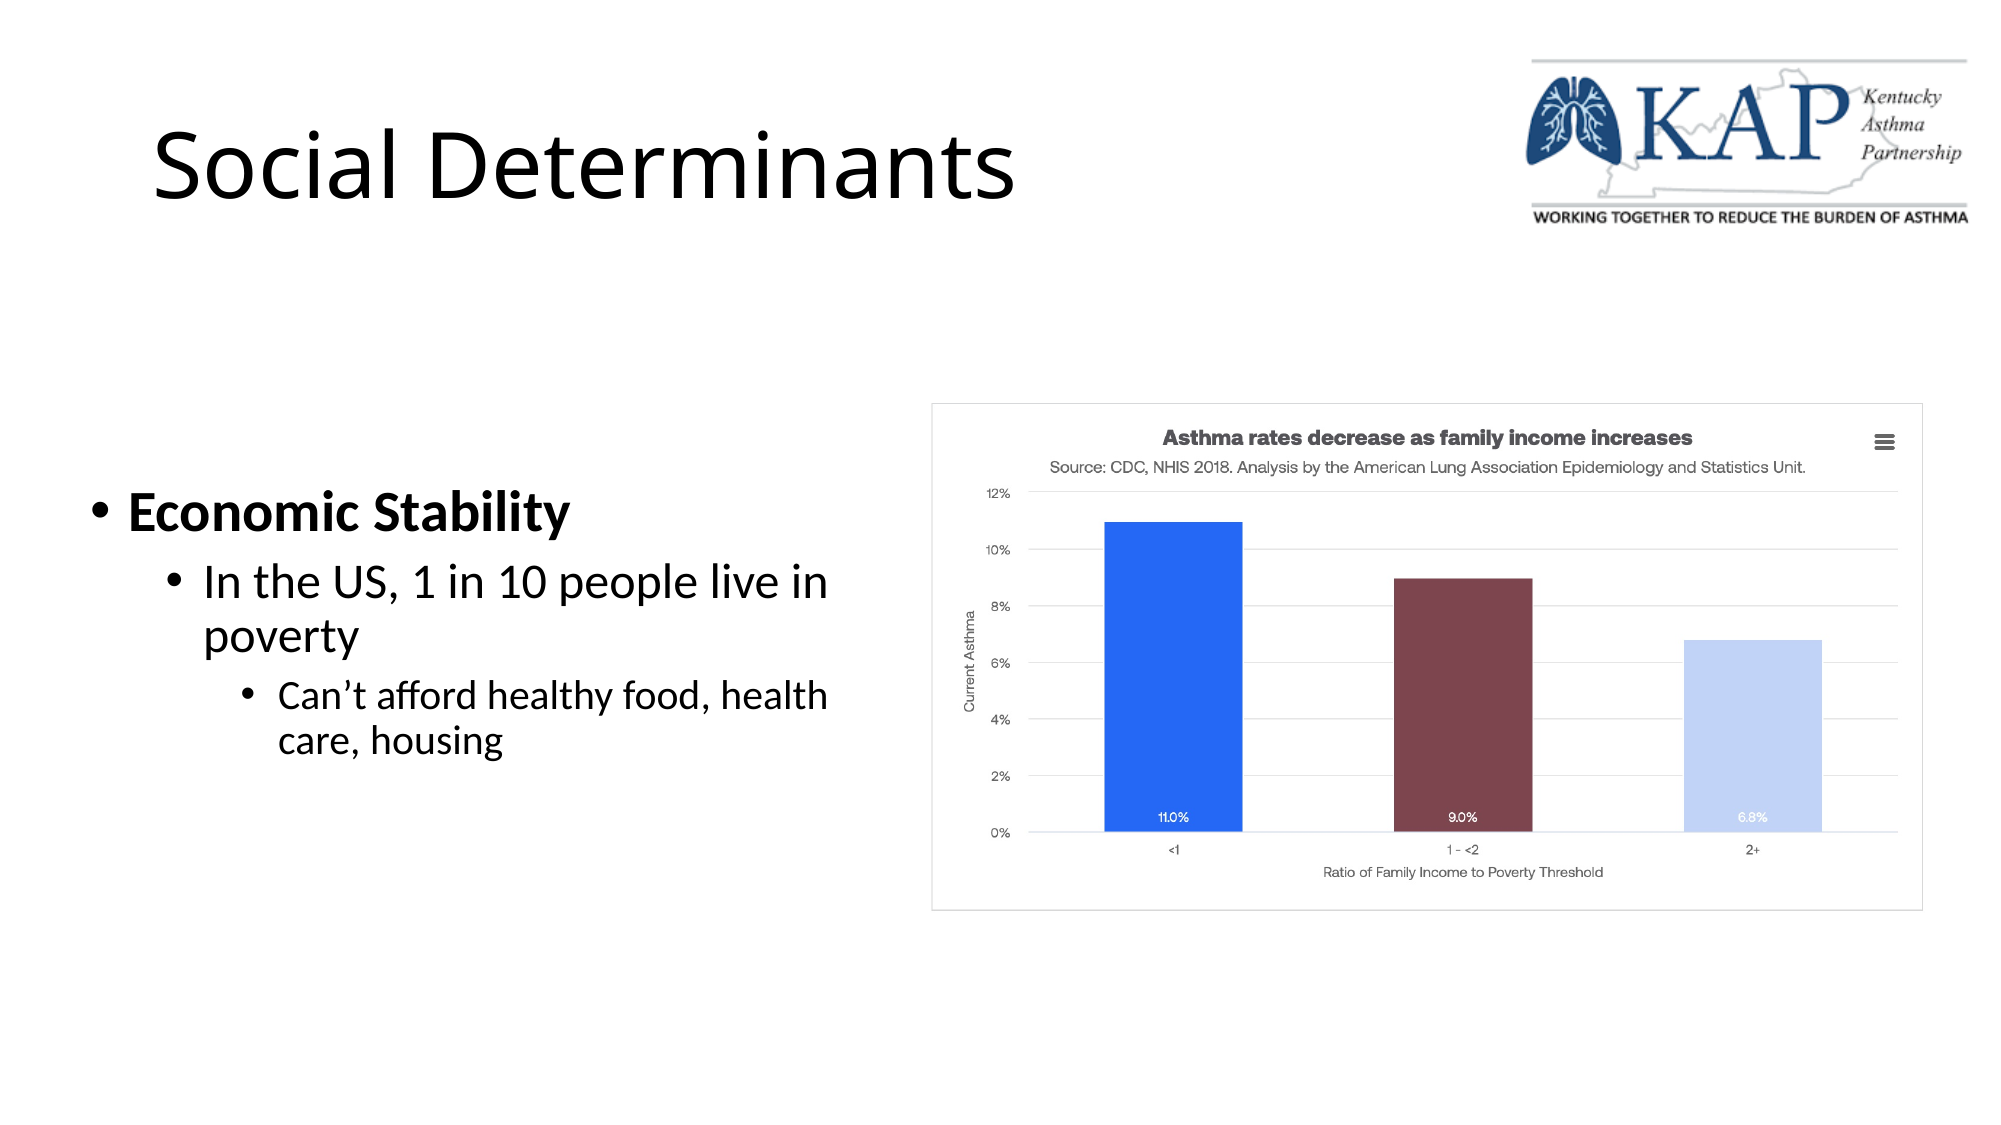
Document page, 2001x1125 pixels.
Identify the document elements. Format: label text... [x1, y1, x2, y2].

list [925, 393, 1930, 919]
title Social Determinants [137, 59, 1863, 278]
list Economic Stability In the US, 1 in 10 people live in poverty Can’t afford healthy food, health care, housing [75, 299, 926, 1014]
picture [1513, 26, 1987, 252]
